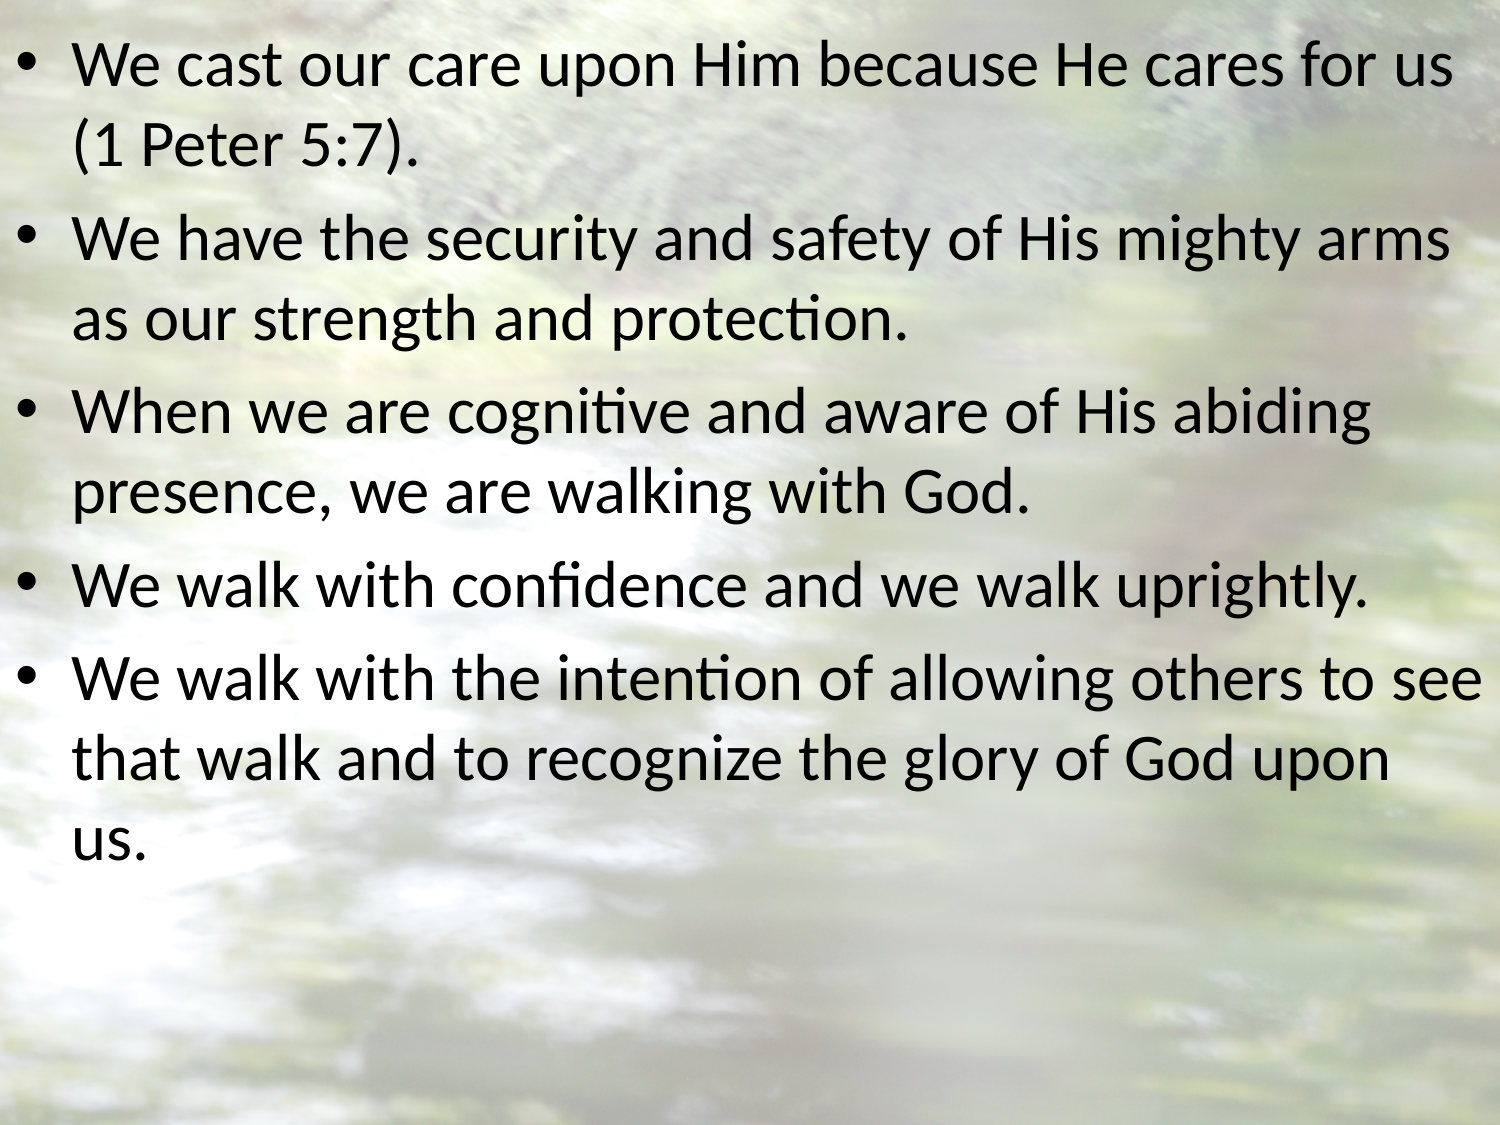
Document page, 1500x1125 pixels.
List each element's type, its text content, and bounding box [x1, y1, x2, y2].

list We cast our care upon Him because He cares for us (1 Peter 5:7). We have the security and safety of His mighty arms as our strength and protection. When we are cognitive and aware of His abiding presence, we are walking with God. We walk with confidence and we walk uprightly. We walk with the intention of allowing others to see that walk and to recognize the glory of God upon us. [0, 12, 1500, 1100]
